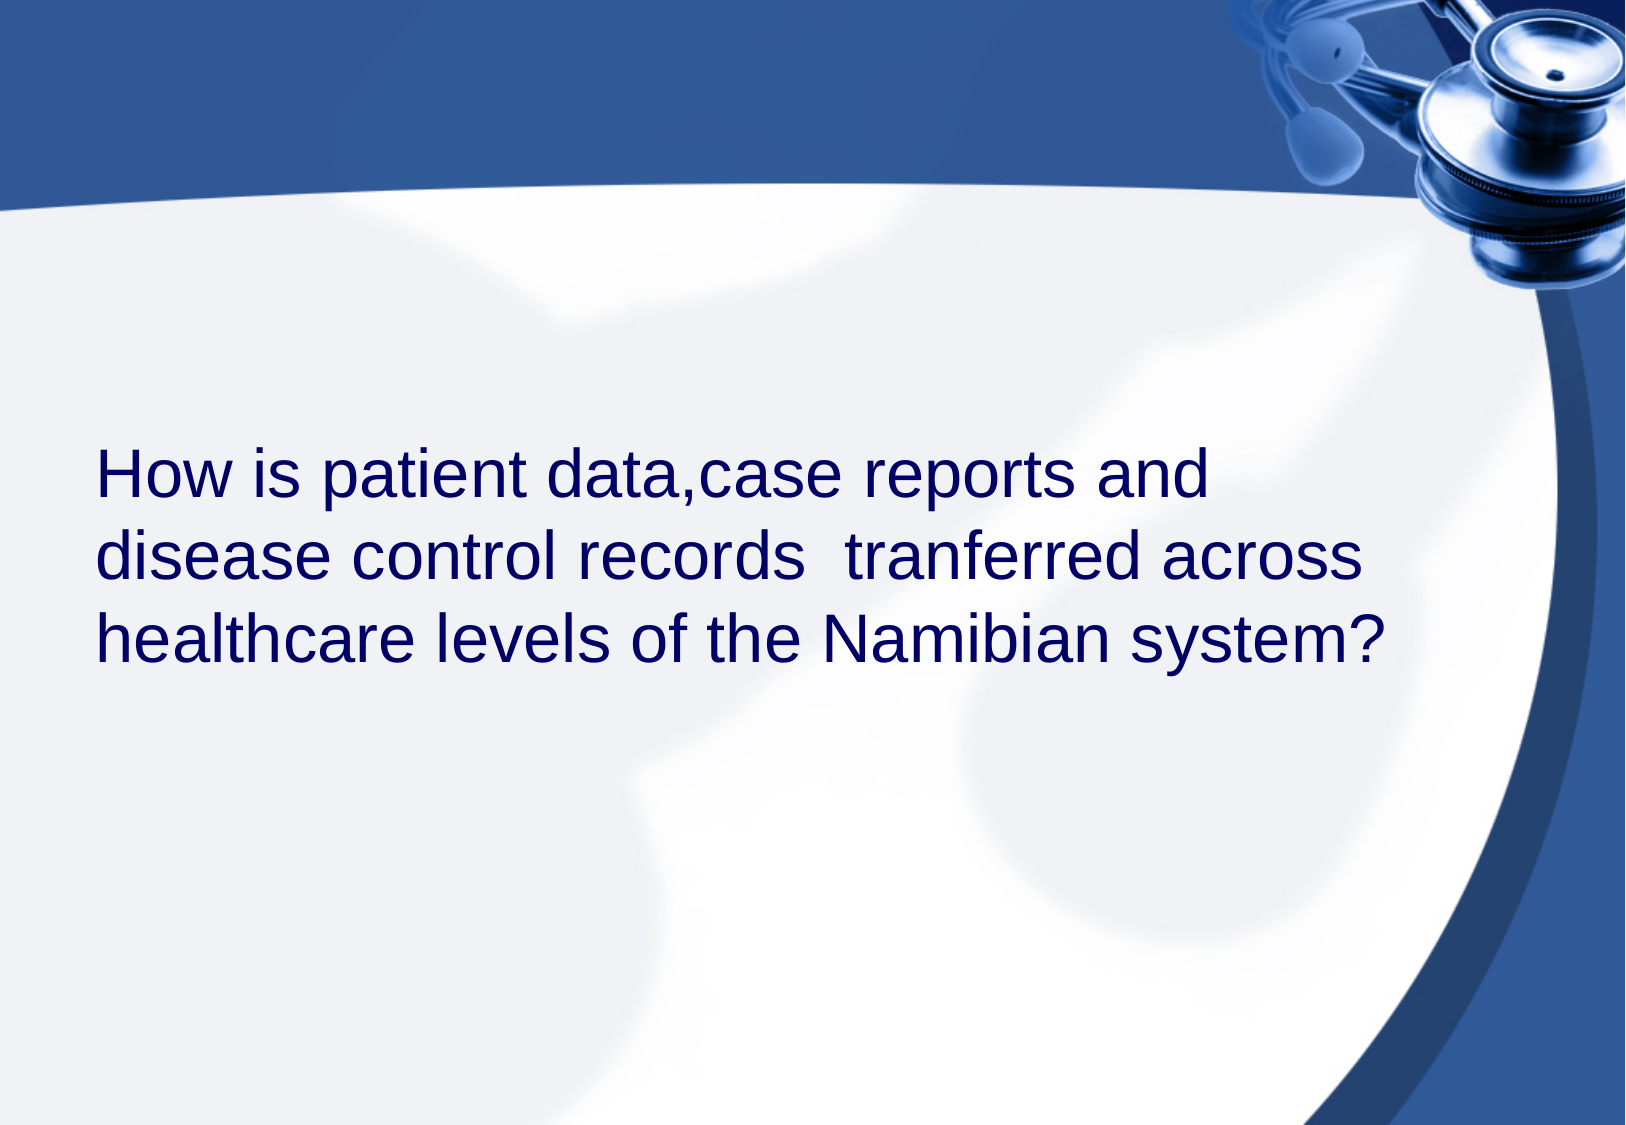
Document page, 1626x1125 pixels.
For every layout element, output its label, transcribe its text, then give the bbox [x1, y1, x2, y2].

list How is patient data,case reports and disease control records tranferred across healthcare levels of the Namibian system? [79, 420, 1449, 770]
picture [0, 0, 1626, 1125]
